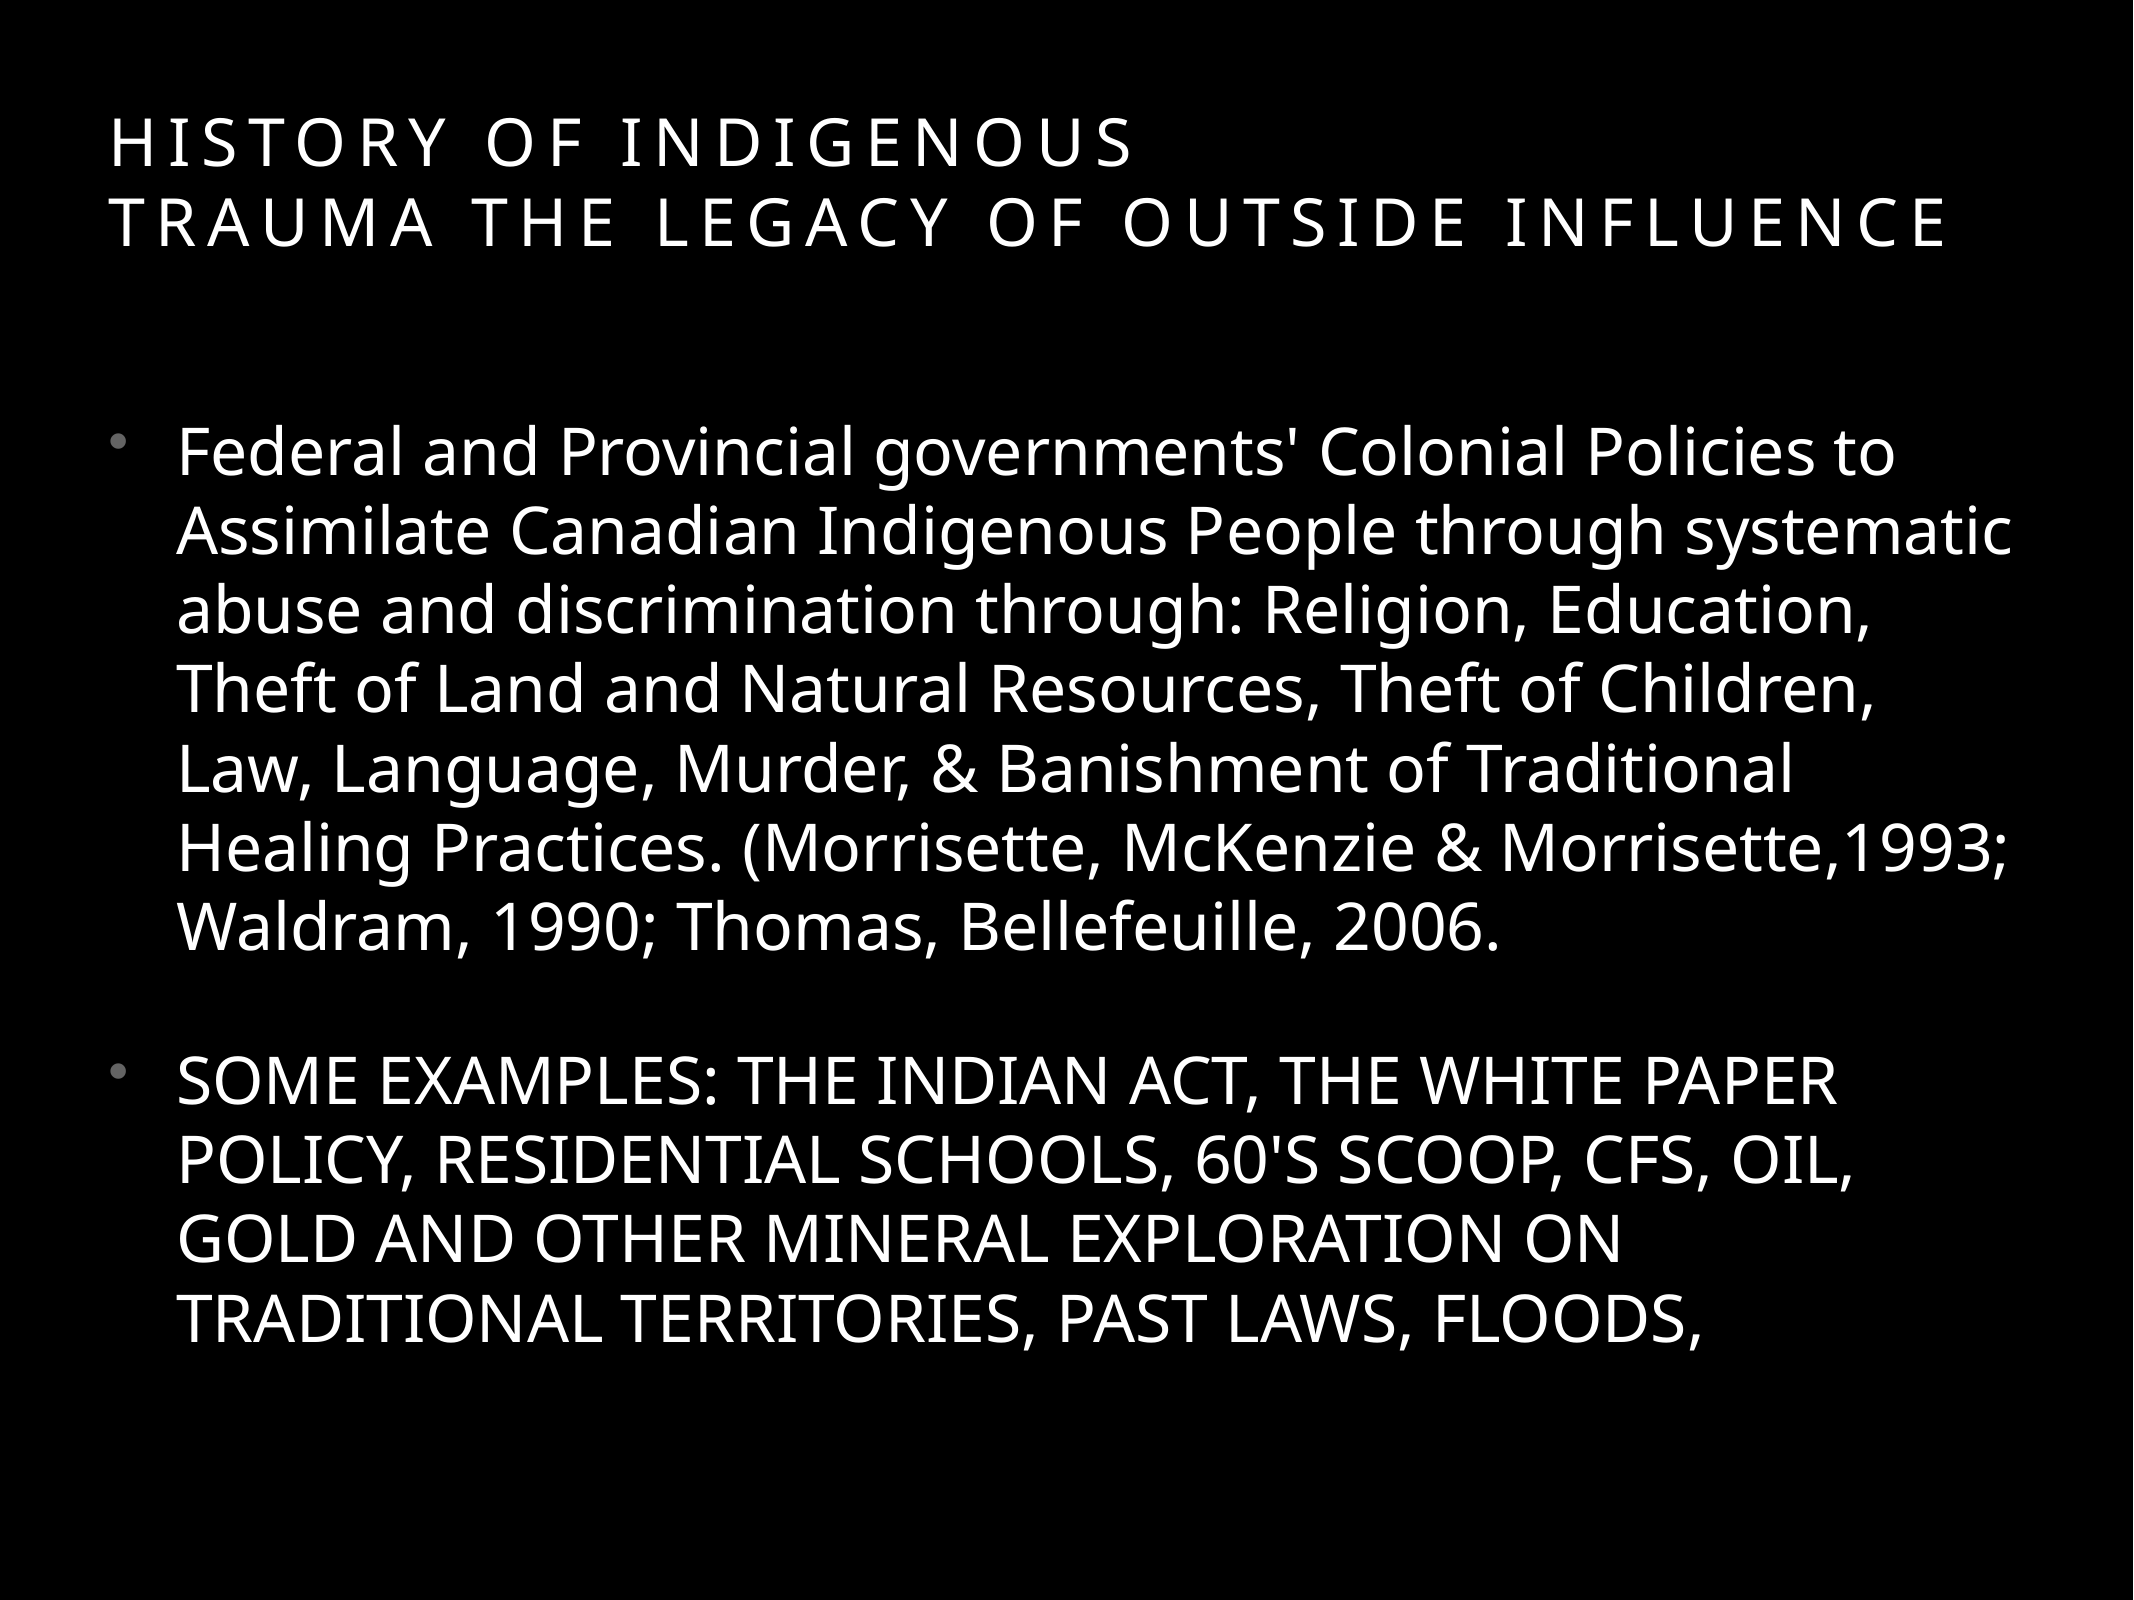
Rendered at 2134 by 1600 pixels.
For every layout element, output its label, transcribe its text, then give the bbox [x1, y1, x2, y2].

title history of Indigenous Trauma the legacy of outside influence [107, 99, 2026, 330]
list Federal and Provincial governments' Colonial Policies to Assimilate Canadian Indigenous People through systematic abuse and discrimination through: Religion, Education, Theft of Land and Natural Resources, Theft of Children, Law, Language, Murder, & Banishment of Traditional Healing Practices. (Morrisette, McKenzie & Morrisette,1993; Waldram, 1990; Thomas, Bellefeuille, 2006. SOME EXAMPLES: THE INDIAN ACT, THE WHITE PAPER POLICY, RESIDENTIAL SCHOOLS, 60'S SCOOP, CFS, OIL, GOLD AND OTHER MINERAL EXPLORATION ON TRADITIONAL TERRITORIES, PAST LAWS, FLOODS, [107, 330, 2026, 1434]
